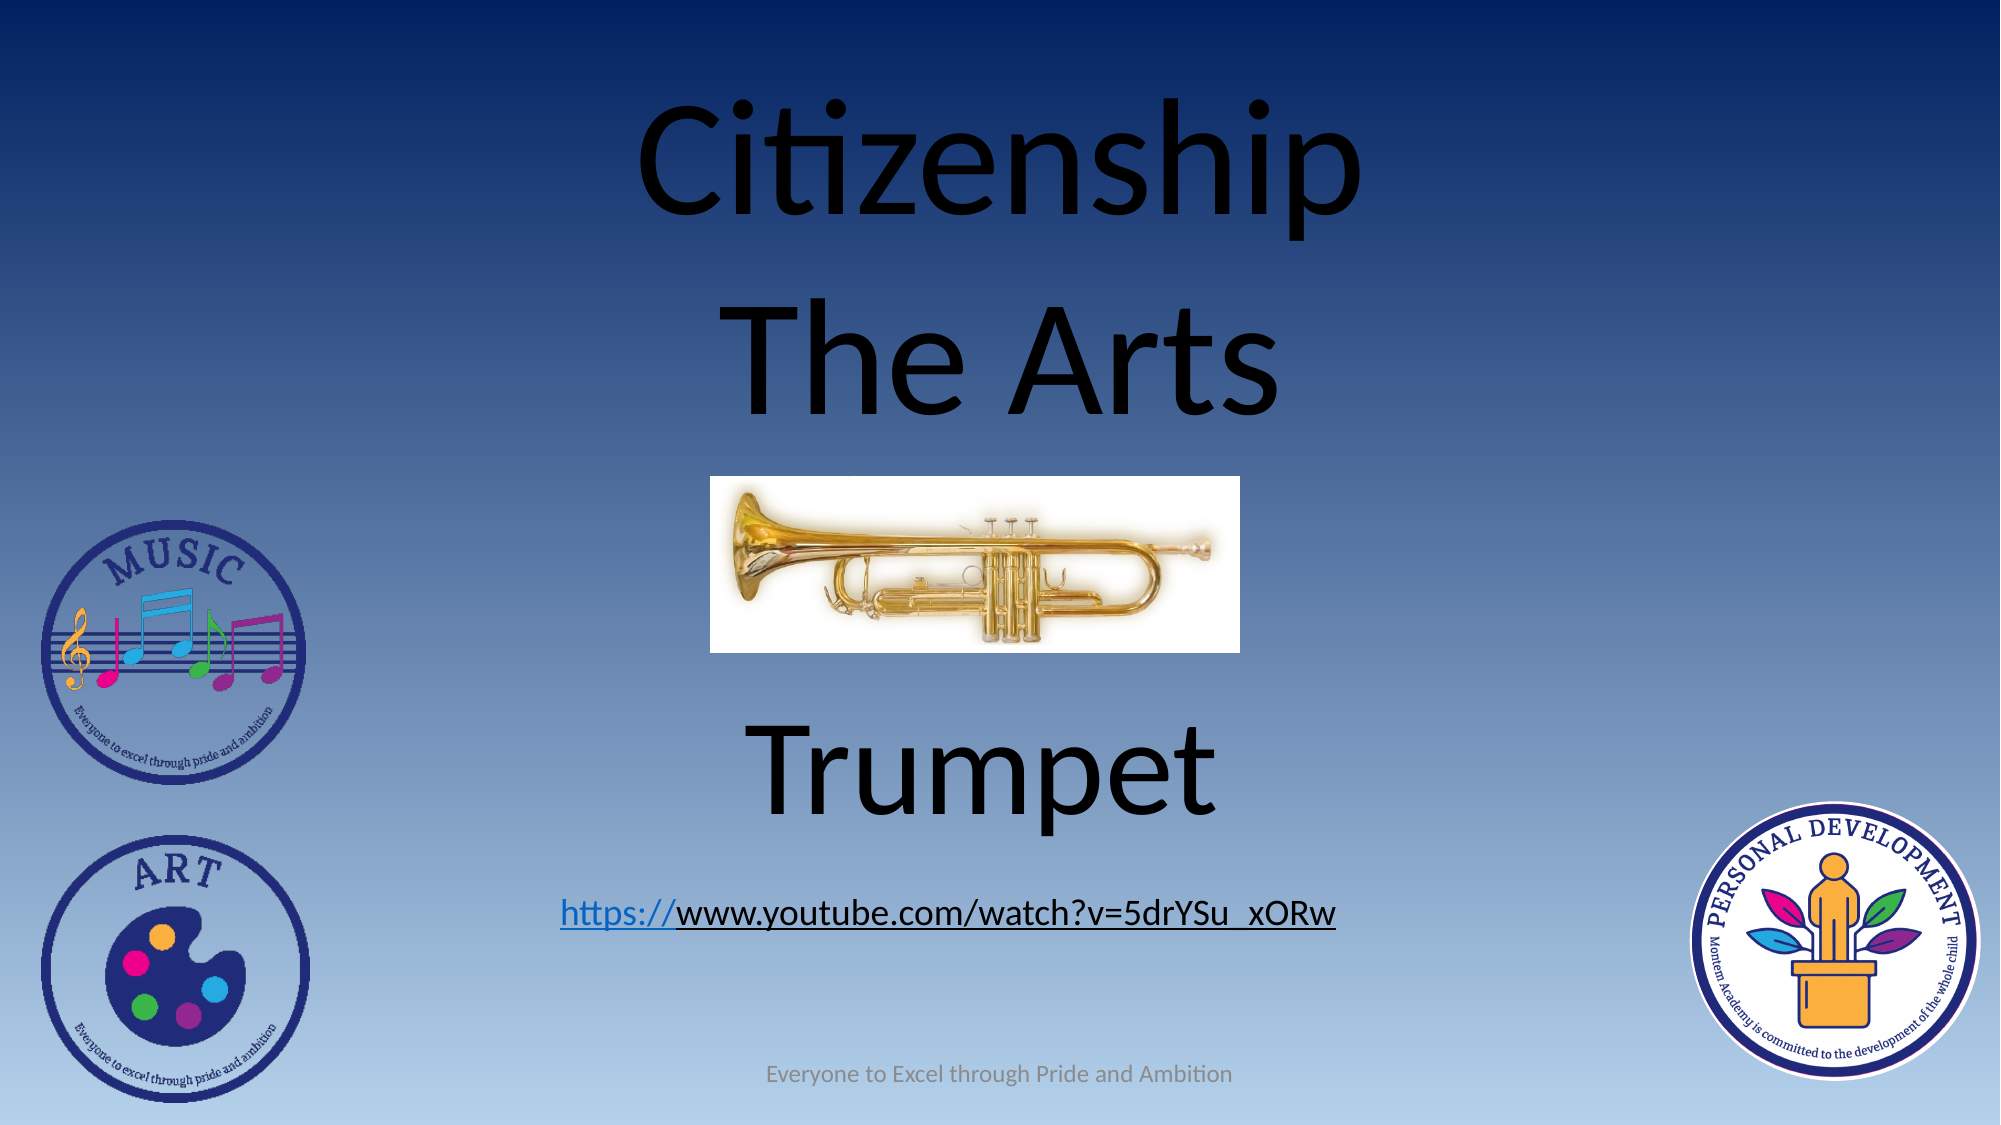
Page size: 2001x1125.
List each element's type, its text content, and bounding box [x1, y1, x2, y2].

picture [41, 520, 306, 785]
text_box https://www.youtube.com/watch?v=5drYSu_xORw [545, 880, 1360, 941]
text_box Citizenship The Arts Trumpet [620, 40, 1382, 1055]
text_box [1689, 801, 1981, 1081]
footer Everyone to Excel through Pride and Ambition [662, 1042, 1338, 1103]
picture [41, 835, 310, 1103]
picture [710, 476, 1240, 653]
